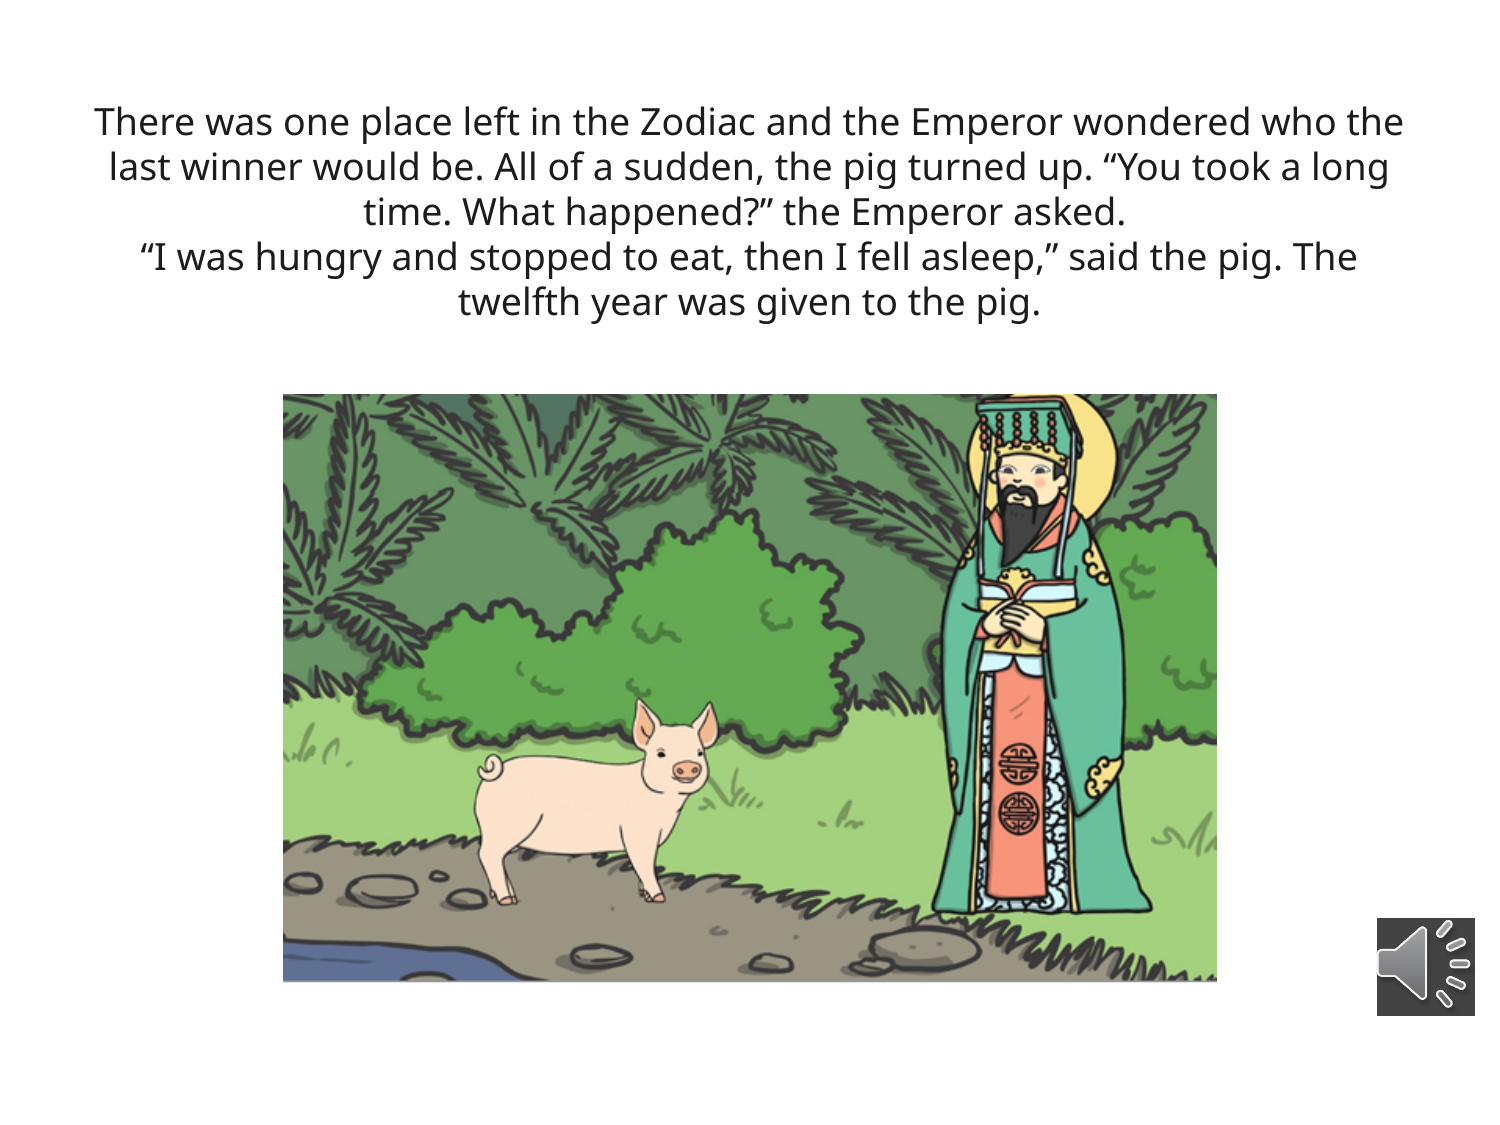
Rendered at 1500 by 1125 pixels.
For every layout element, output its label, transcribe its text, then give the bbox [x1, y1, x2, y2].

title There was one place left in the Zodiac and the Emperor wondered who the last winner would be. All of a sudden, the pig turned up. “You took a long time. What happened?” the Emperor asked. “I was hungry and stopped to eat, then I fell asleep,” said the pig. The twelfth year was given to the pig. [75, 45, 1425, 421]
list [283, 394, 1217, 984]
picture [1375, 916, 1477, 1018]
